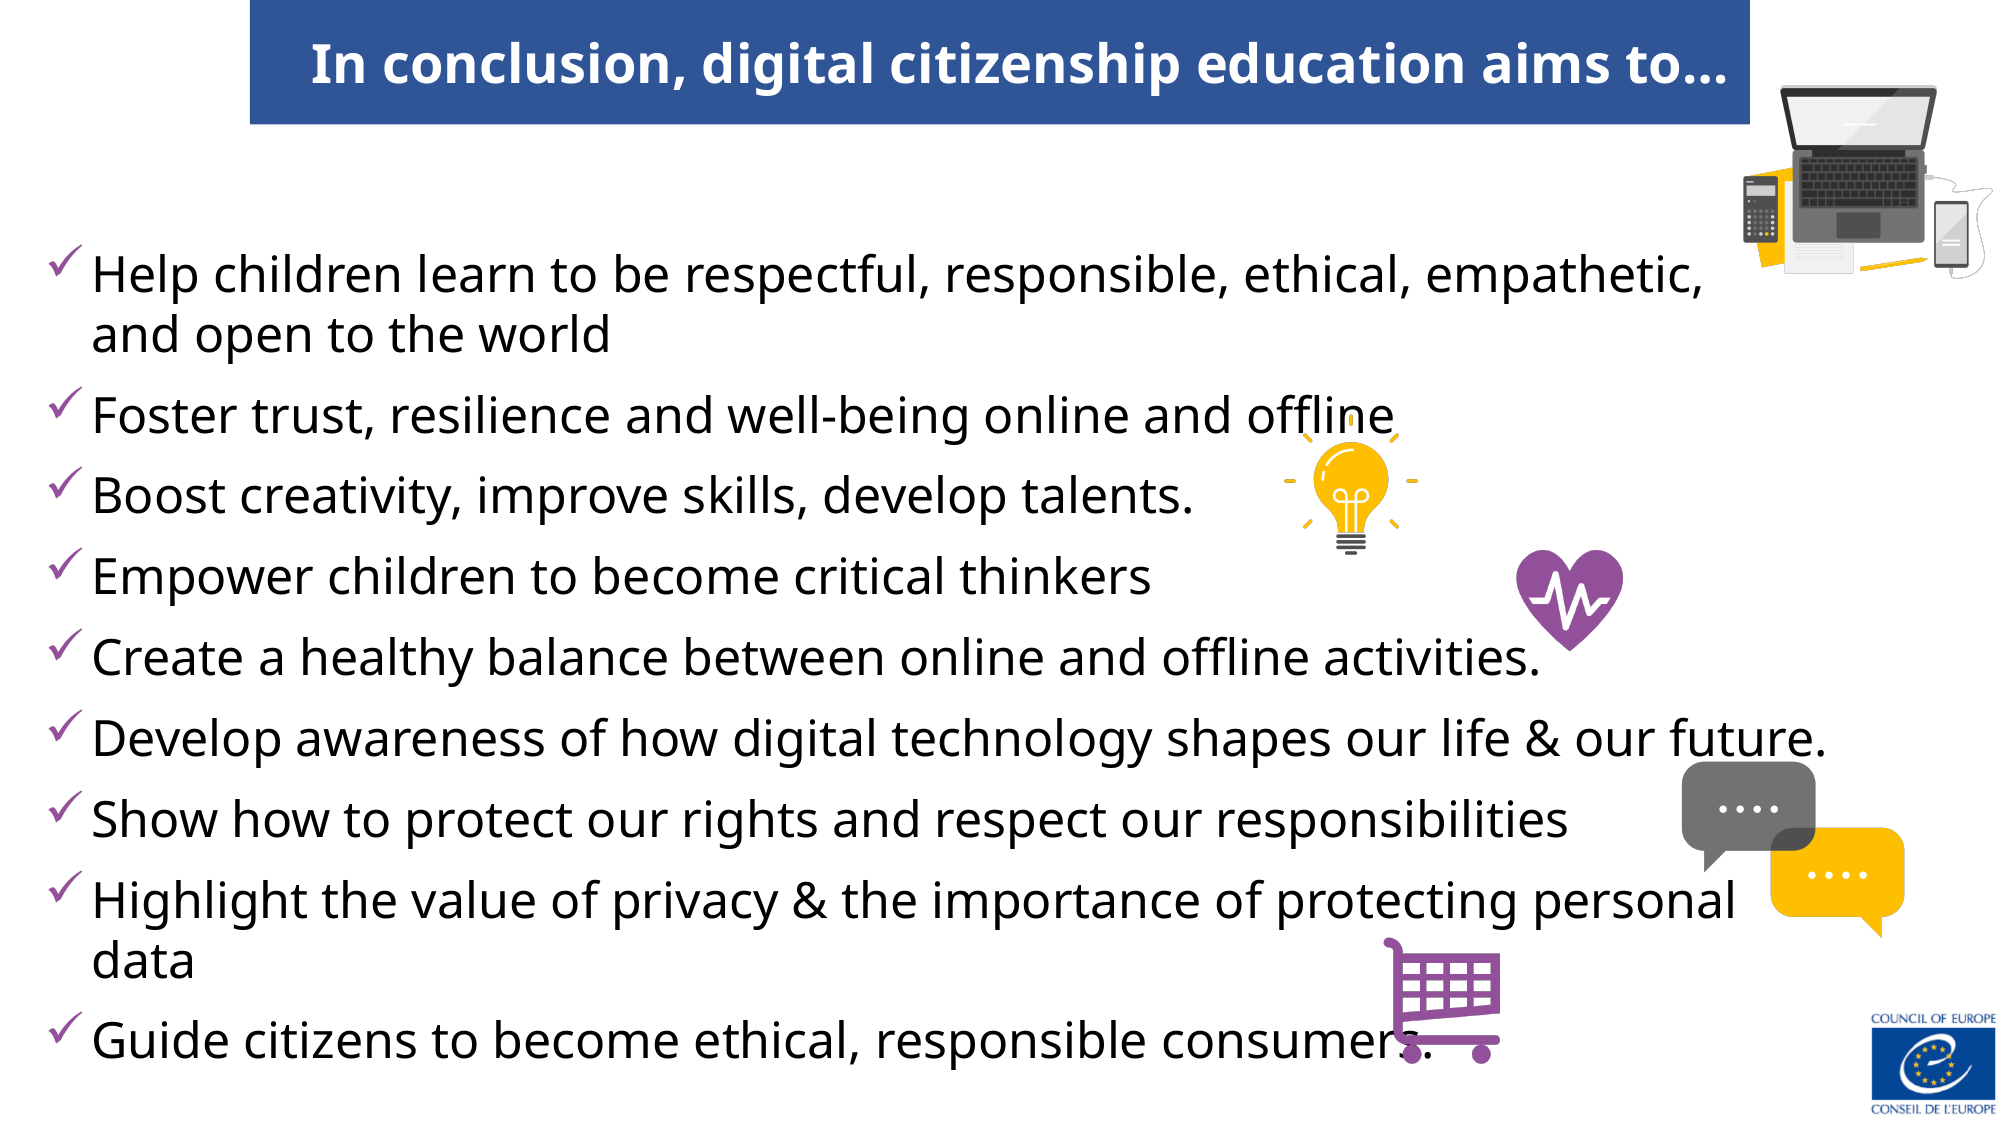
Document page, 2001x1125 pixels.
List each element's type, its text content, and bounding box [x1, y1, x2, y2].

picture [1371, 925, 1522, 1076]
picture [1719, 31, 2000, 328]
picture [1247, 377, 1455, 584]
text_box In conclusion, digital citizenship education aims to… [249, 0, 1751, 125]
text_box Help children learn to be respectful, responsible, ethical, empathetic, and open to the world Foster trust, resilience and well-being online and offline Boost creativity, improve skills, develop talents. Empower children to become critical thinkers Create a healthy balance between online and offline activities. Develop awareness of how digital technology shapes our life & our future. Show how to protect our rights and respect our responsibilities Highlight the value of privacy & the importance of protecting personal data Guide citizens to become ethical, responsible consumers. [29, 234, 1868, 1077]
picture [1494, 525, 2001, 1122]
